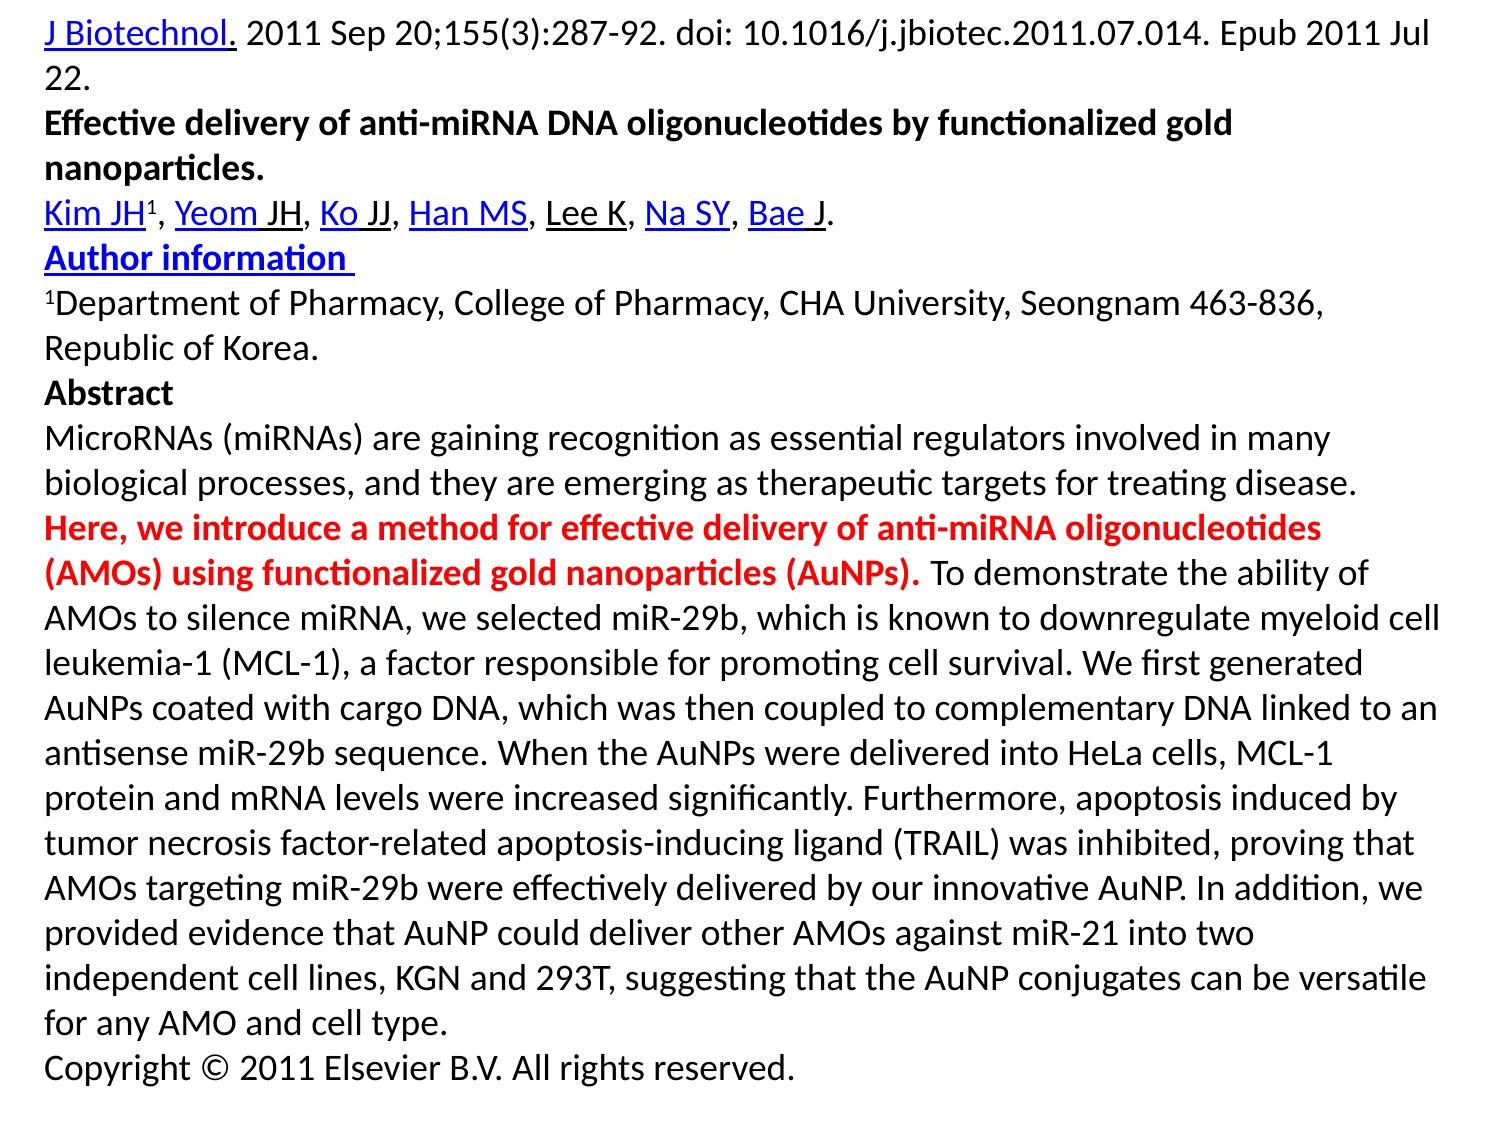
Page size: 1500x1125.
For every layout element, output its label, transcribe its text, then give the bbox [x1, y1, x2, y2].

text_box J Biotechnol. 2011 Sep 20;155(3):287-92. doi: 10.1016/j.jbiotec.2011.07.014. Epub 2011 Jul 22. Effective delivery of anti-miRNA DNA oligonucleotides by functionalized gold nanoparticles. Kim JH1, Yeom JH, Ko JJ, Han MS, Lee K, Na SY, Bae J. Author information 1Department of Pharmacy, College of Pharmacy, CHA University, Seongnam 463-836, Republic of Korea. Abstract MicroRNAs (miRNAs) are gaining recognition as essential regulators involved in many biological processes, and they are emerging as therapeutic targets for treating disease. Here, we introduce a method for effective delivery of anti-miRNA oligonucleotides (AMOs) using functionalized gold nanoparticles (AuNPs). To demonstrate the ability of AMOs to silence miRNA, we selected miR-29b, which is known to downregulate myeloid cell leukemia-1 (MCL-1), a factor responsible for promoting cell survival. We first generated AuNPs coated with cargo DNA, which was then coupled to complementary DNA linked to an antisense miR-29b sequence. When the AuNPs were delivered into HeLa cells, MCL-1 protein and mRNA levels were increased significantly. Furthermore, apoptosis induced by tumor necrosis factor-related apoptosis-inducing ligand (TRAIL) was inhibited, proving that AMOs targeting miR-29b were effectively delivered by our innovative AuNP. In addition, we provided evidence that AuNP could deliver other AMOs against miR-21 into two independent cell lines, KGN and 293T, suggesting that the AuNP conjugates can be versatile for any AMO and cell type. Copyright © 2011 Elsevier B.V. All rights reserved. [29, 0, 1459, 1096]
